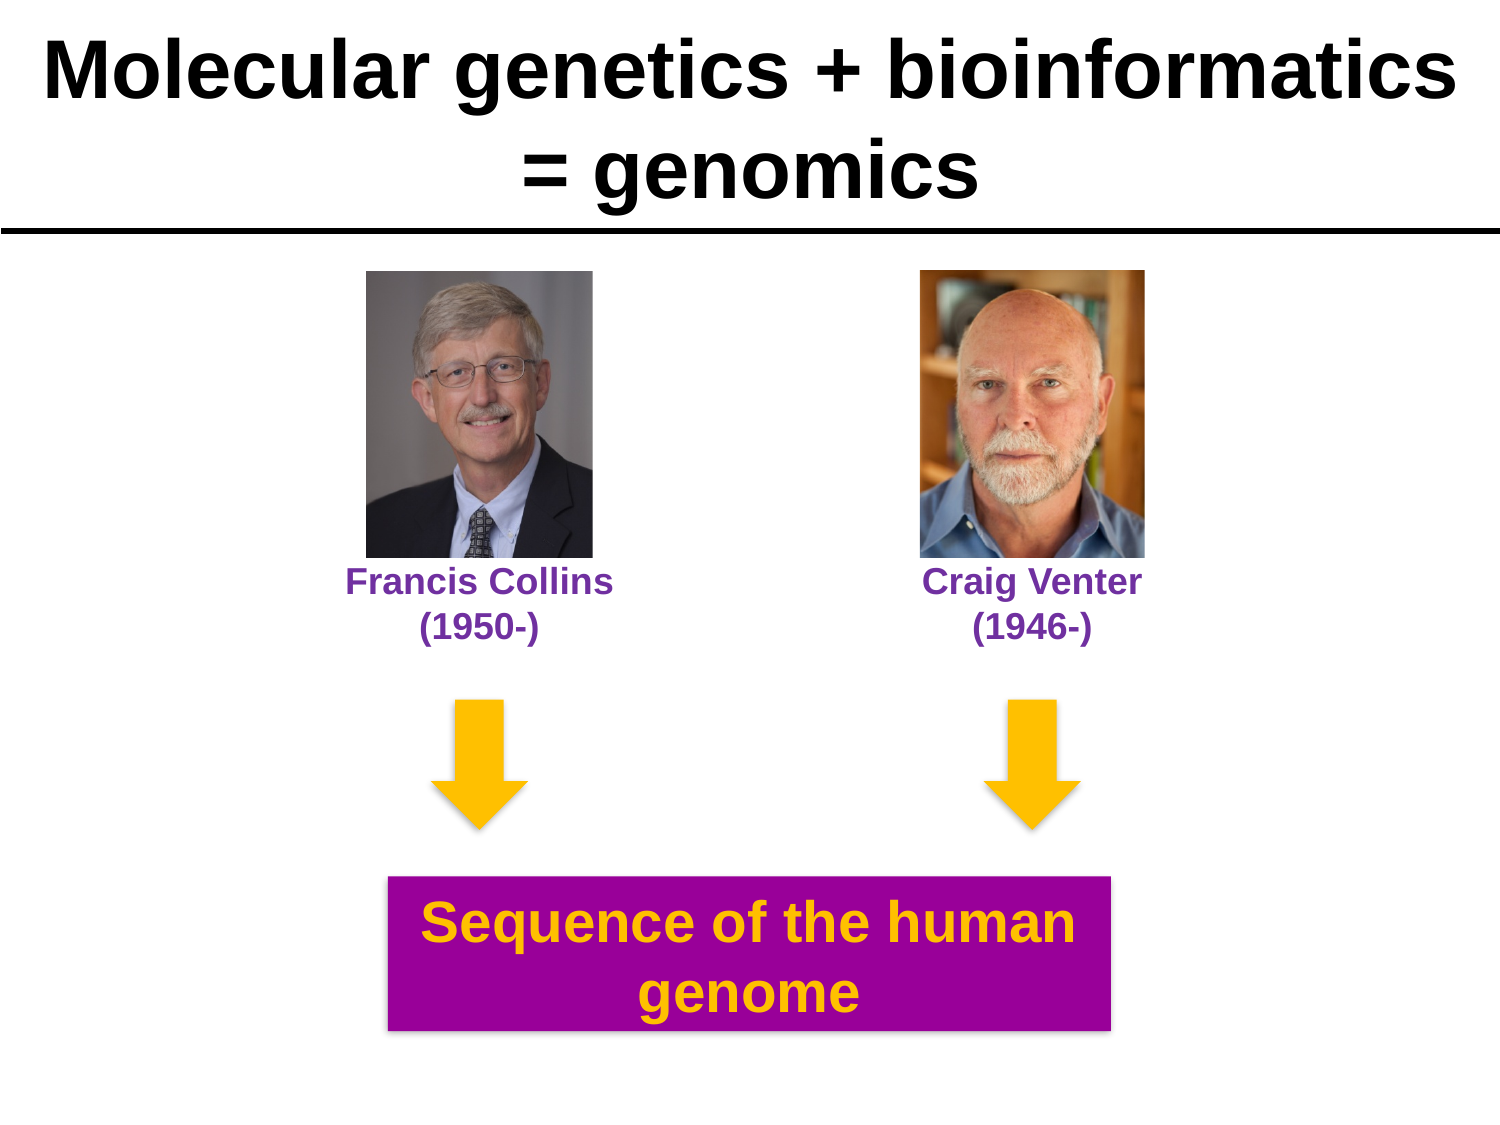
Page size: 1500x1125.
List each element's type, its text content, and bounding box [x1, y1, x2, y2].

text_box Sequence of the human genome [387, 876, 1111, 1032]
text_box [328, 270, 1160, 831]
text_box Molecular genetics + bioinformatics = genomics [1, 7, 1500, 196]
